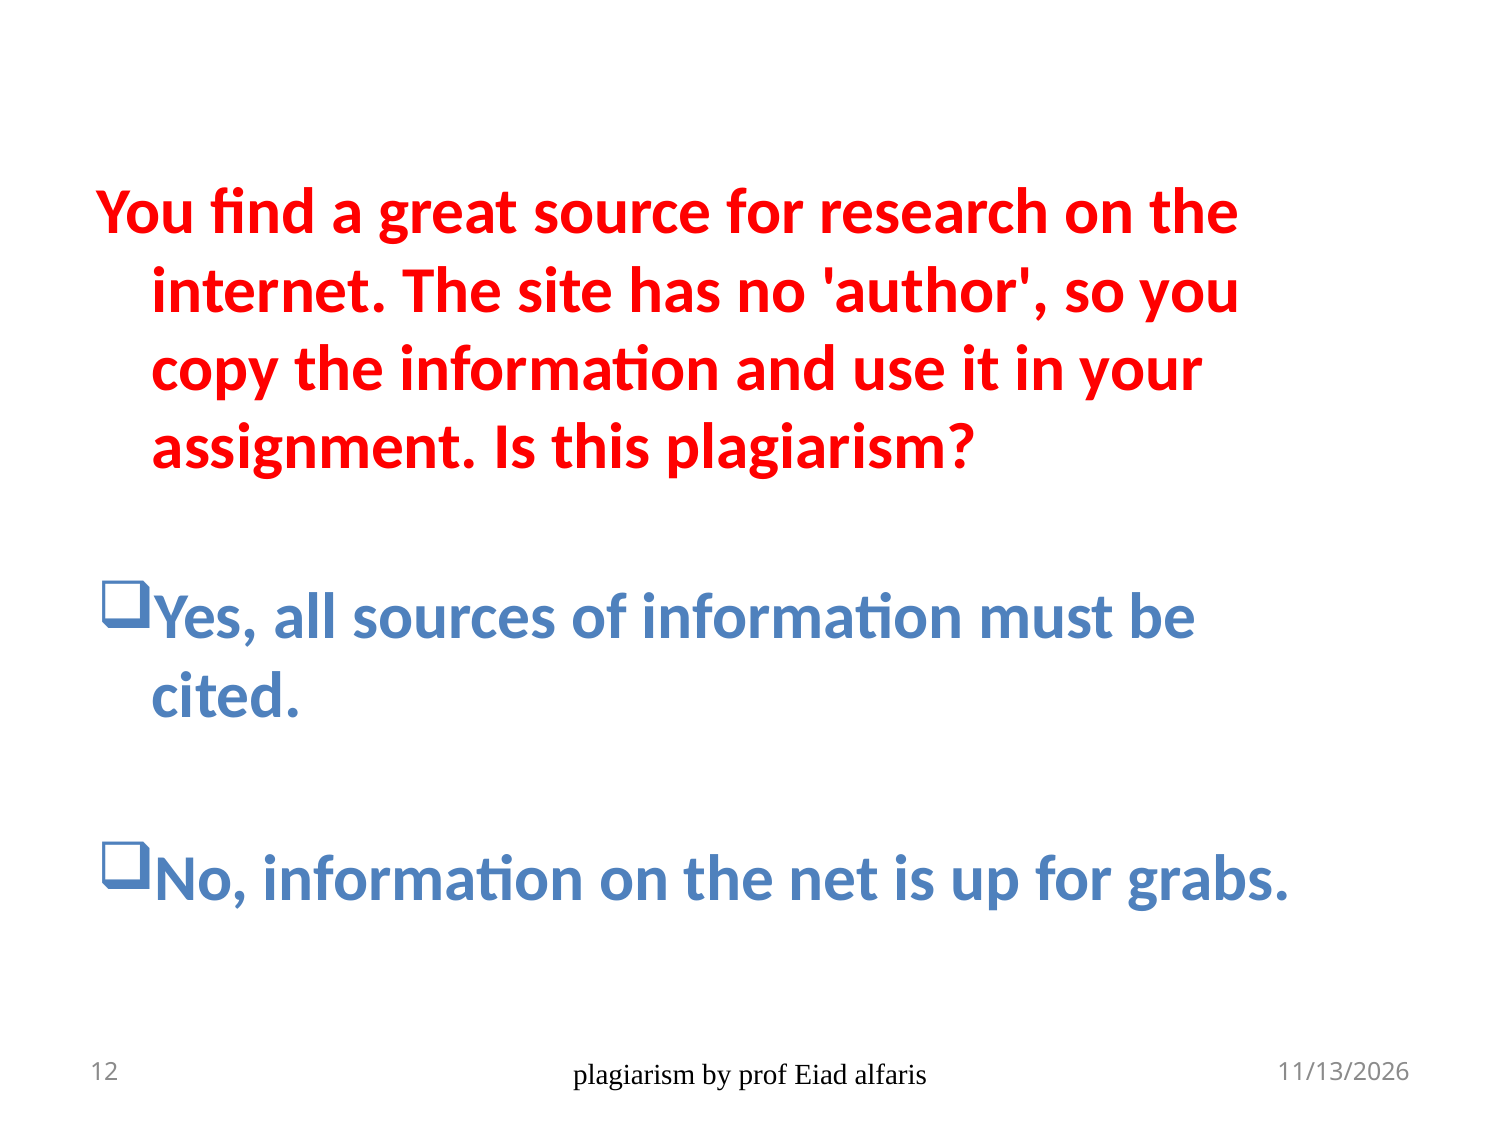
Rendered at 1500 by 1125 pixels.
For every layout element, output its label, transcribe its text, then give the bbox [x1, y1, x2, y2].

slide_number 12 [75, 1042, 425, 1103]
footer plagiarism by prof Eiad alfaris [512, 1042, 988, 1103]
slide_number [1074, 1042, 1425, 1103]
list You find a great source for research on the internet. The site has no 'author', so you copy the information and use it in your assignment. Is this plagiarism? Yes, all sources of information must be cited. No, information on the net is up for grabs. [81, 160, 1322, 1005]
